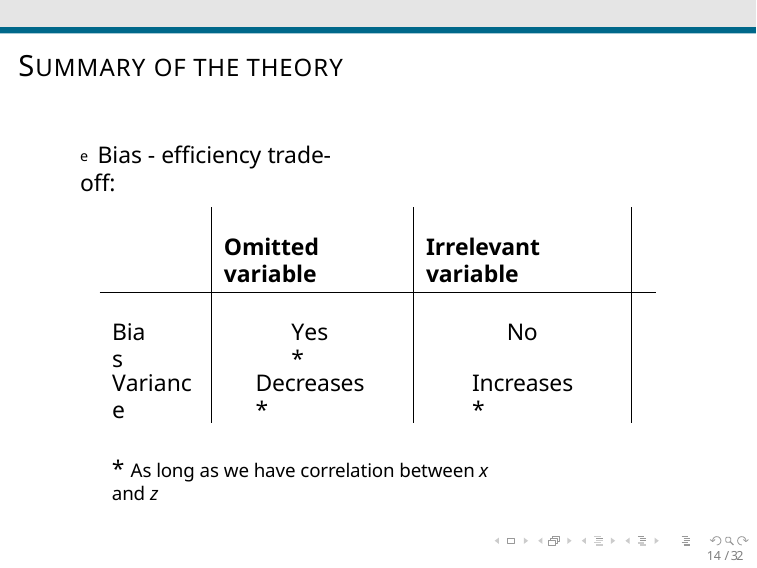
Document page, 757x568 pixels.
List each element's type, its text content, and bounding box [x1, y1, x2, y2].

text_box Irrelevant variable [424, 230, 621, 287]
text_box Omitted variable [221, 230, 404, 287]
text_box Yes* [289, 315, 336, 366]
title SUMMARY OF THE THEORY [16, 44, 378, 143]
slide_number 14 / 32 [700, 547, 746, 563]
text_box Bias [110, 315, 156, 366]
text_box Increases* [469, 366, 575, 424]
text_box * As long as we have correlation between x and z [109, 452, 520, 504]
text_box Variance [110, 366, 202, 424]
text_box Decreases * [253, 366, 372, 424]
text_box e Bias - efficiency trade-off: [73, 136, 366, 196]
text_box No [504, 315, 541, 346]
